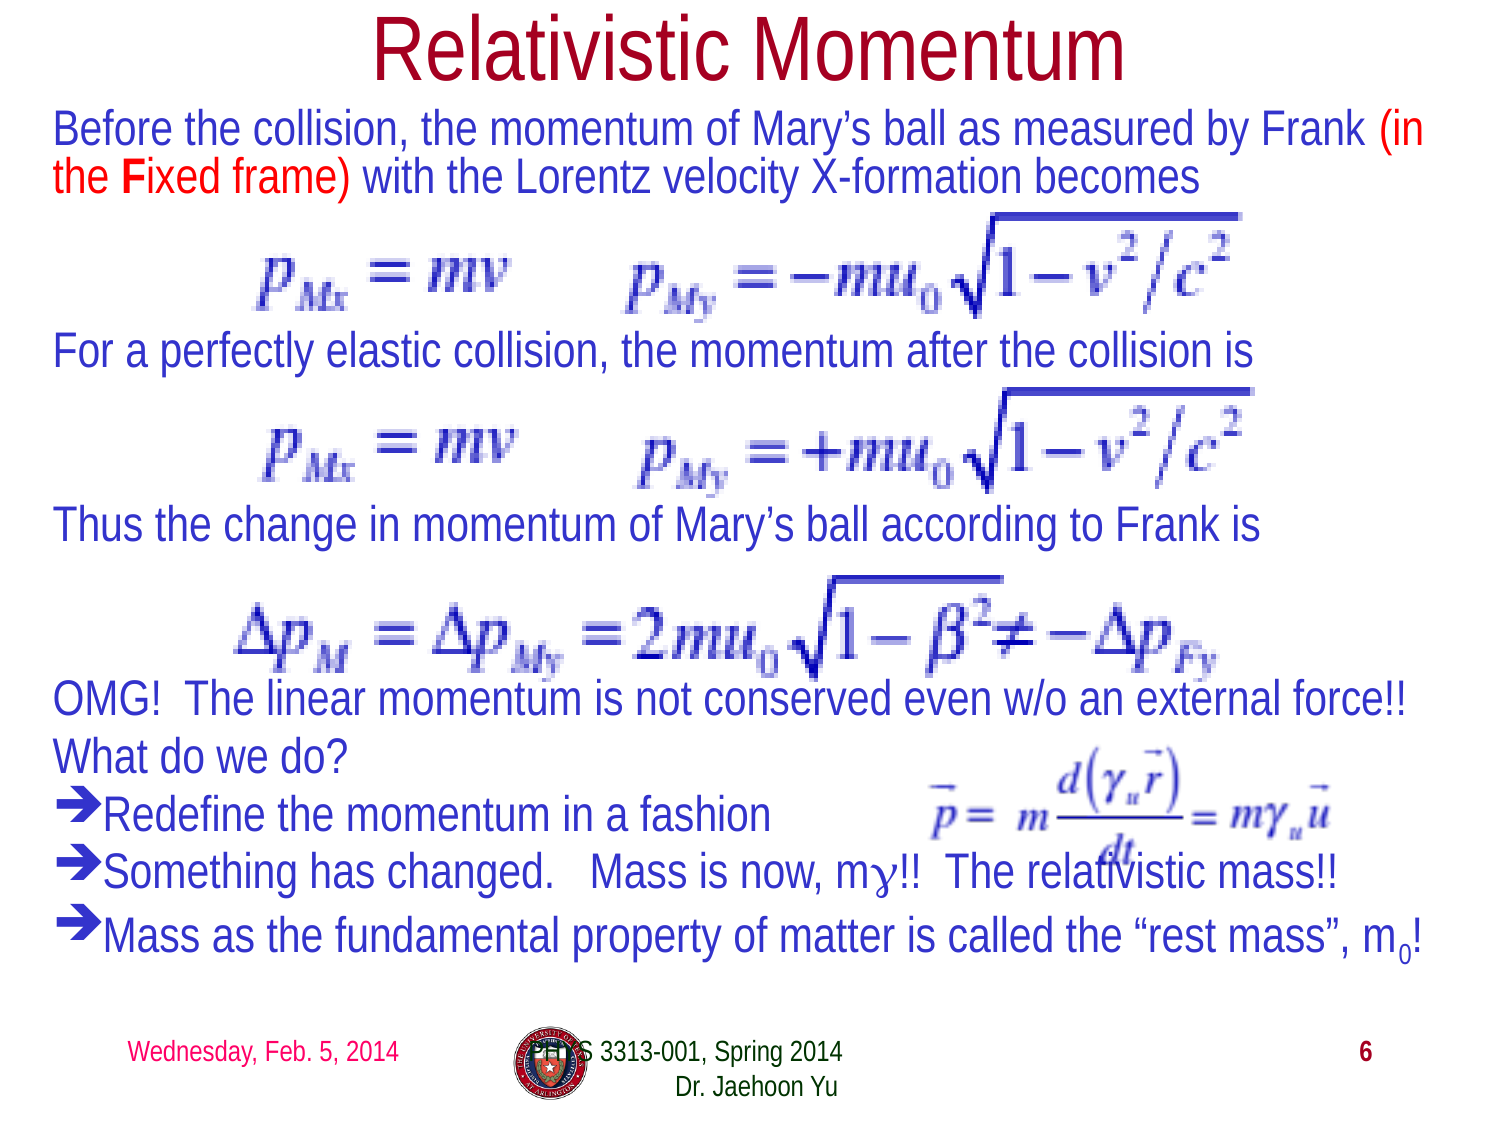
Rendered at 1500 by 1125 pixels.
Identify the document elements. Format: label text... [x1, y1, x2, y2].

slide_number 6 [1074, 1024, 1388, 1101]
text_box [612, 199, 1243, 333]
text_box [224, 583, 619, 688]
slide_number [112, 1024, 426, 1101]
title Relativistic Momentum [74, 0, 1426, 99]
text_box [1010, 737, 1226, 872]
list Before the collision, the momentum of Mary’s ball as measured by Frank (in the Fixed frame) with the Lorentz velocity X-formation becomes For a perfectly elastic collision, the momentum after the collision is Thus the change in momentum of Mary’s ball according to Frank is OMG! The linear momentum is not conserved even w/o an external force!! What do we do? Redefine the momentum in a fashion Something has changed. Mass is now, mγ!! The relativistic mass!! Mass as the fundamental property of matter is called the “rest mass”, m0! [37, 99, 1463, 976]
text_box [624, 560, 1009, 688]
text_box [1014, 583, 1226, 688]
footer PHYS 3313-001, Spring 2014 Dr. Jaehoon Yu [512, 1024, 988, 1101]
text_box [1225, 774, 1338, 844]
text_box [242, 224, 513, 318]
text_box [923, 774, 1001, 845]
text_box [624, 374, 1256, 508]
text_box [249, 395, 520, 488]
